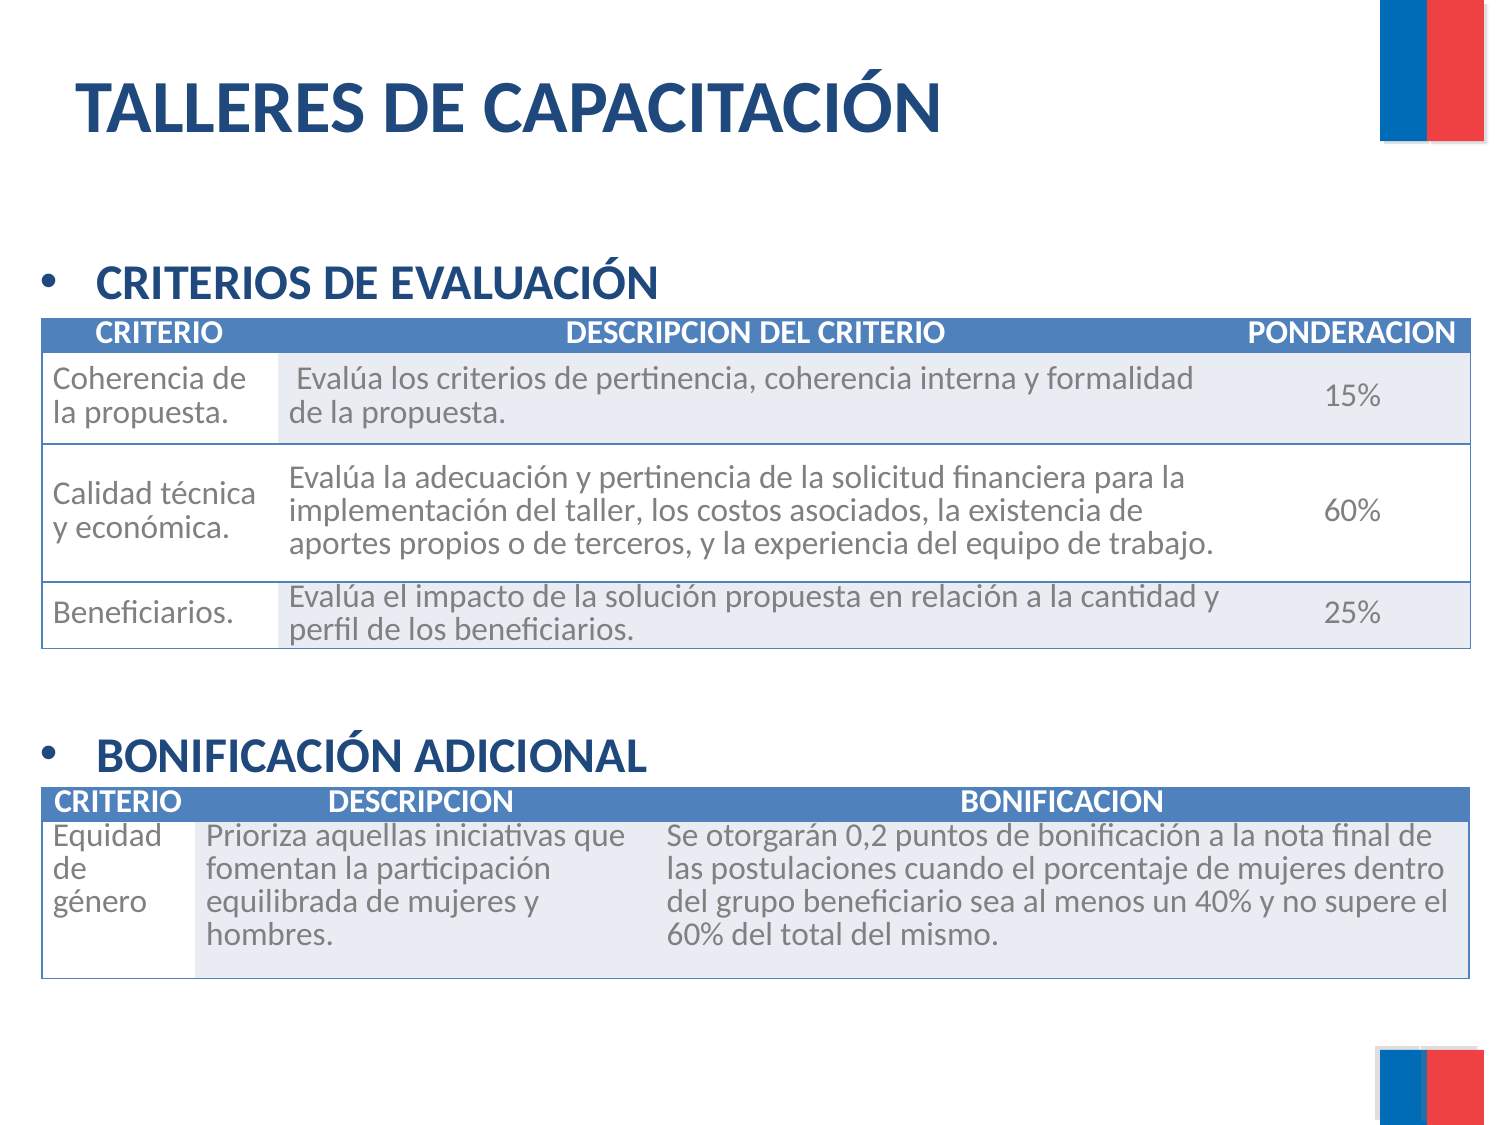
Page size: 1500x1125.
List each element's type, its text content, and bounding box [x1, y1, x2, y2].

table_cell 25% [1234, 583, 1470, 648]
table_cell Equidad de género [43, 822, 195, 978]
text_box BONIFICACIÓN ADICIONAL [24, 714, 1400, 799]
table_cell Evalúa la adecuación y pertinencia de la solicitud financiera para la implementación del taller, los costos asociados, la existencia de aportes propios o de terceros, y la experiencia del equipo de trabajo. [278, 445, 1234, 581]
table_header PONDERACIÓN [1234, 320, 1470, 351]
table_header DESCRIPCIÓN [195, 799, 655, 820]
table_cell 60% [1234, 445, 1470, 581]
text_box TALLERES DE CAPACITACIÓN [60, 8, 1400, 197]
table_cell Se otorgarán 0,2 puntos de bonificación a la nota final de las postulaciones cuando el porcentaje de mujeres dentro del grupo beneficiario sea al menos un 40% y no supere el 60% del total del mismo. [655, 822, 1468, 978]
table_cell Calidad técnica y económica. [43, 445, 278, 581]
text_box CRITERIOS DE EVALUACIÓN [24, 242, 1400, 327]
table_header CRITERIO [43, 799, 195, 820]
table_cell 15% [1234, 353, 1470, 443]
table_header CRITERIO [43, 320, 278, 351]
table_cell Evalúa los criterios de pertinencia, coherencia interna y formalidad de la propuesta. [278, 353, 1234, 443]
table_cell Beneficiarios. [43, 583, 278, 648]
table_header BONIFICACIÓN [655, 789, 1468, 820]
table_header DESCRIPCIÓN DEL CRITERIO [278, 320, 1234, 351]
table_cell Evalúa el impacto de la solución propuesta en relación a la cantidad y perfil de los beneficiarios. [278, 583, 1234, 648]
table_cell Prioriza aquellas iniciativas que fomentan la participación equilibrada de mujeres y hombres. [195, 822, 655, 978]
table_cell Coherencia de la propuesta. [43, 353, 278, 443]
